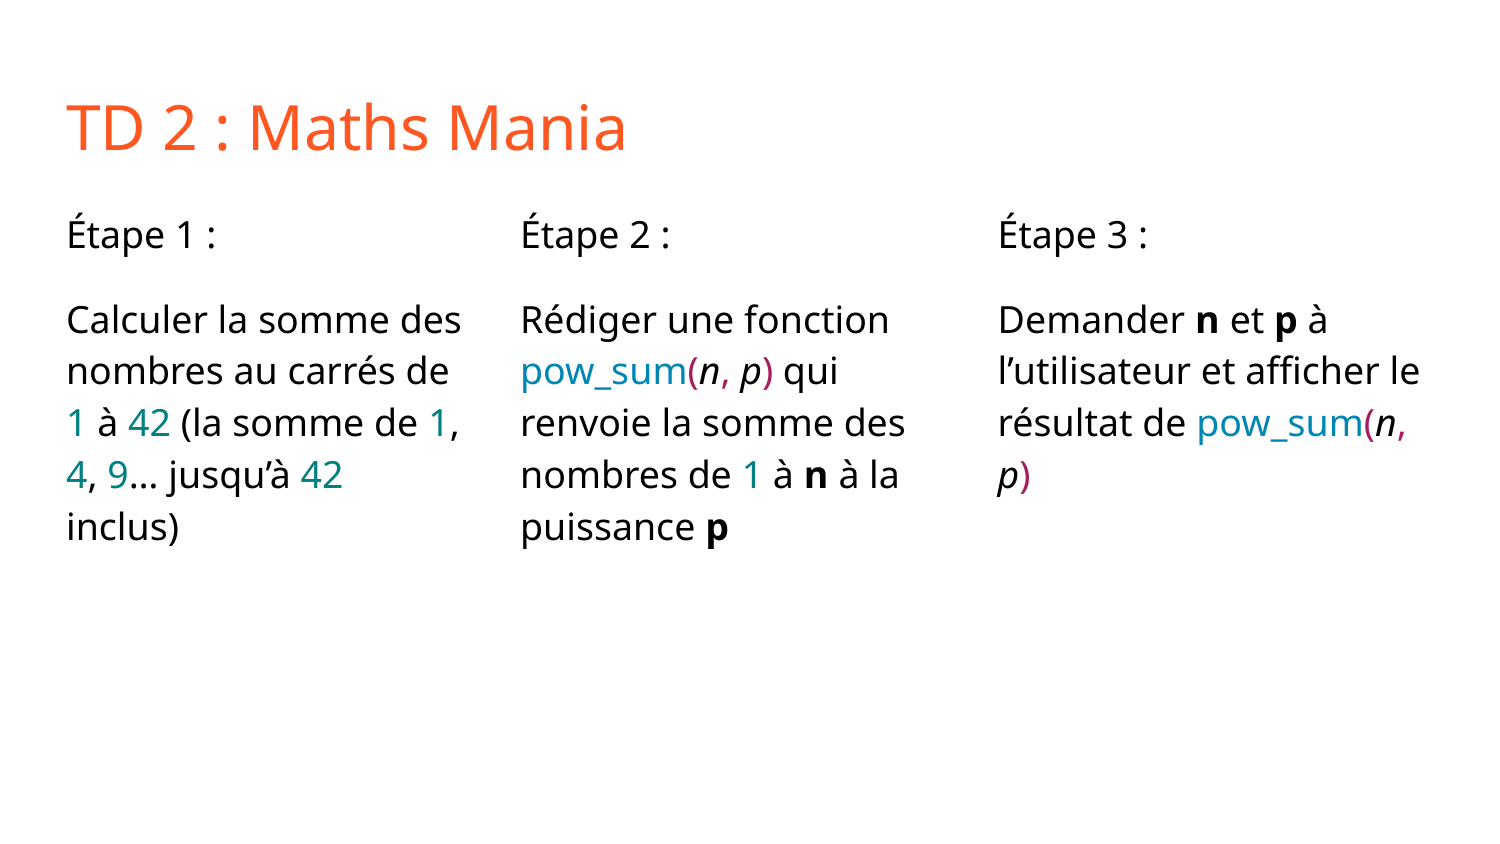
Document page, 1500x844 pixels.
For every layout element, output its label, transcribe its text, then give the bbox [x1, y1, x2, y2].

title TD 2 : Maths Mania [51, 72, 1449, 167]
list Étape 2 : Rédiger une fonction pow_sum(n, p) qui renvoie la somme des nombres de 1 à n à la puissance p [505, 189, 983, 821]
list Étape 1 : Calculer la somme des nombres au carrés de 1 à 42 (la somme de 1, 4, 9… jusqu’à 42 inclus) [51, 189, 481, 750]
list Étape 3 : Demander n et p à l’utilisateur et afficher le résultat de pow_sum(n, p) [982, 189, 1449, 750]
